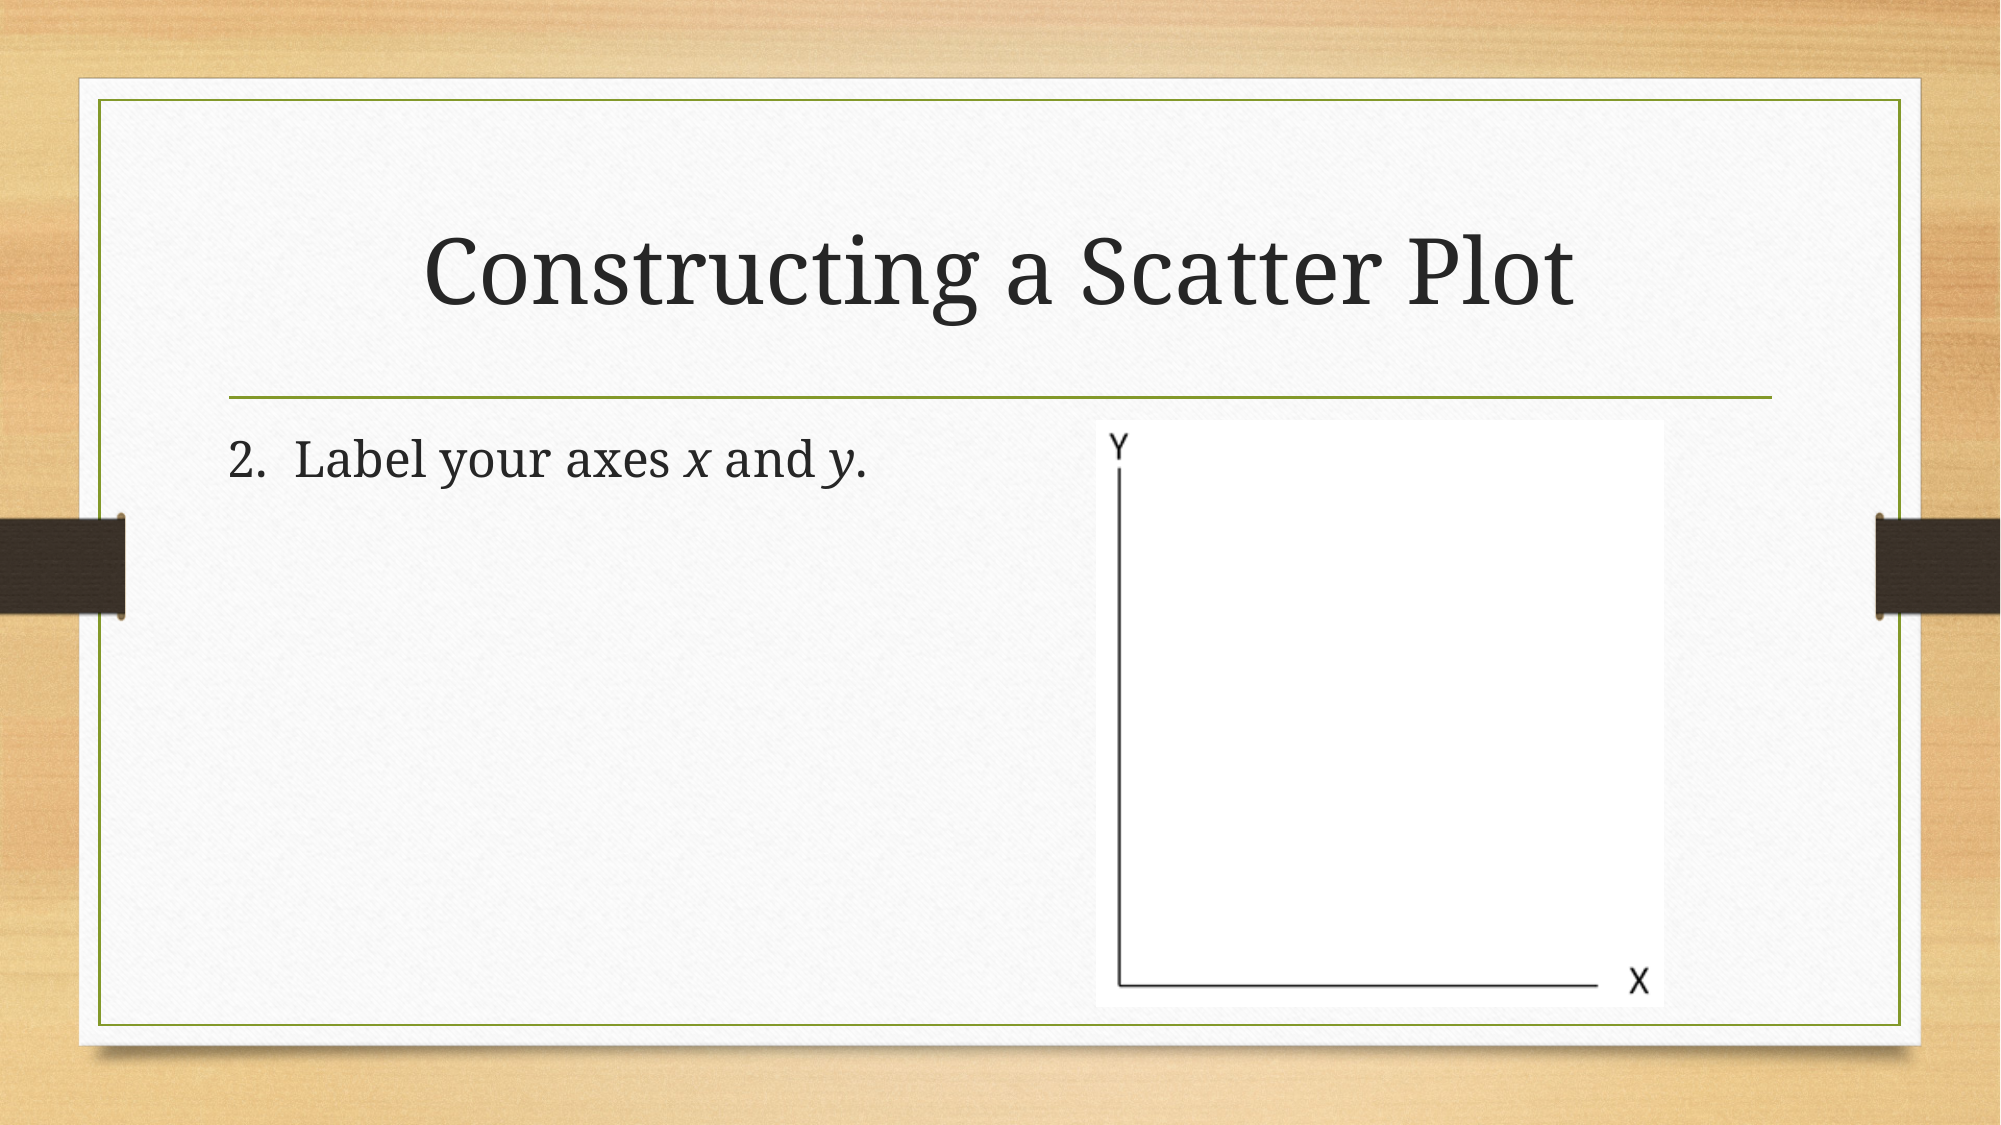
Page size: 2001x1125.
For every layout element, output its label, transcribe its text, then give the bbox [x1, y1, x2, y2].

picture [0, 0, 2001, 1125]
title Constructing a Scatter Plot [212, 161, 1788, 375]
list 2. Label your axes x and y. [213, 420, 987, 963]
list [1096, 419, 1664, 1007]
